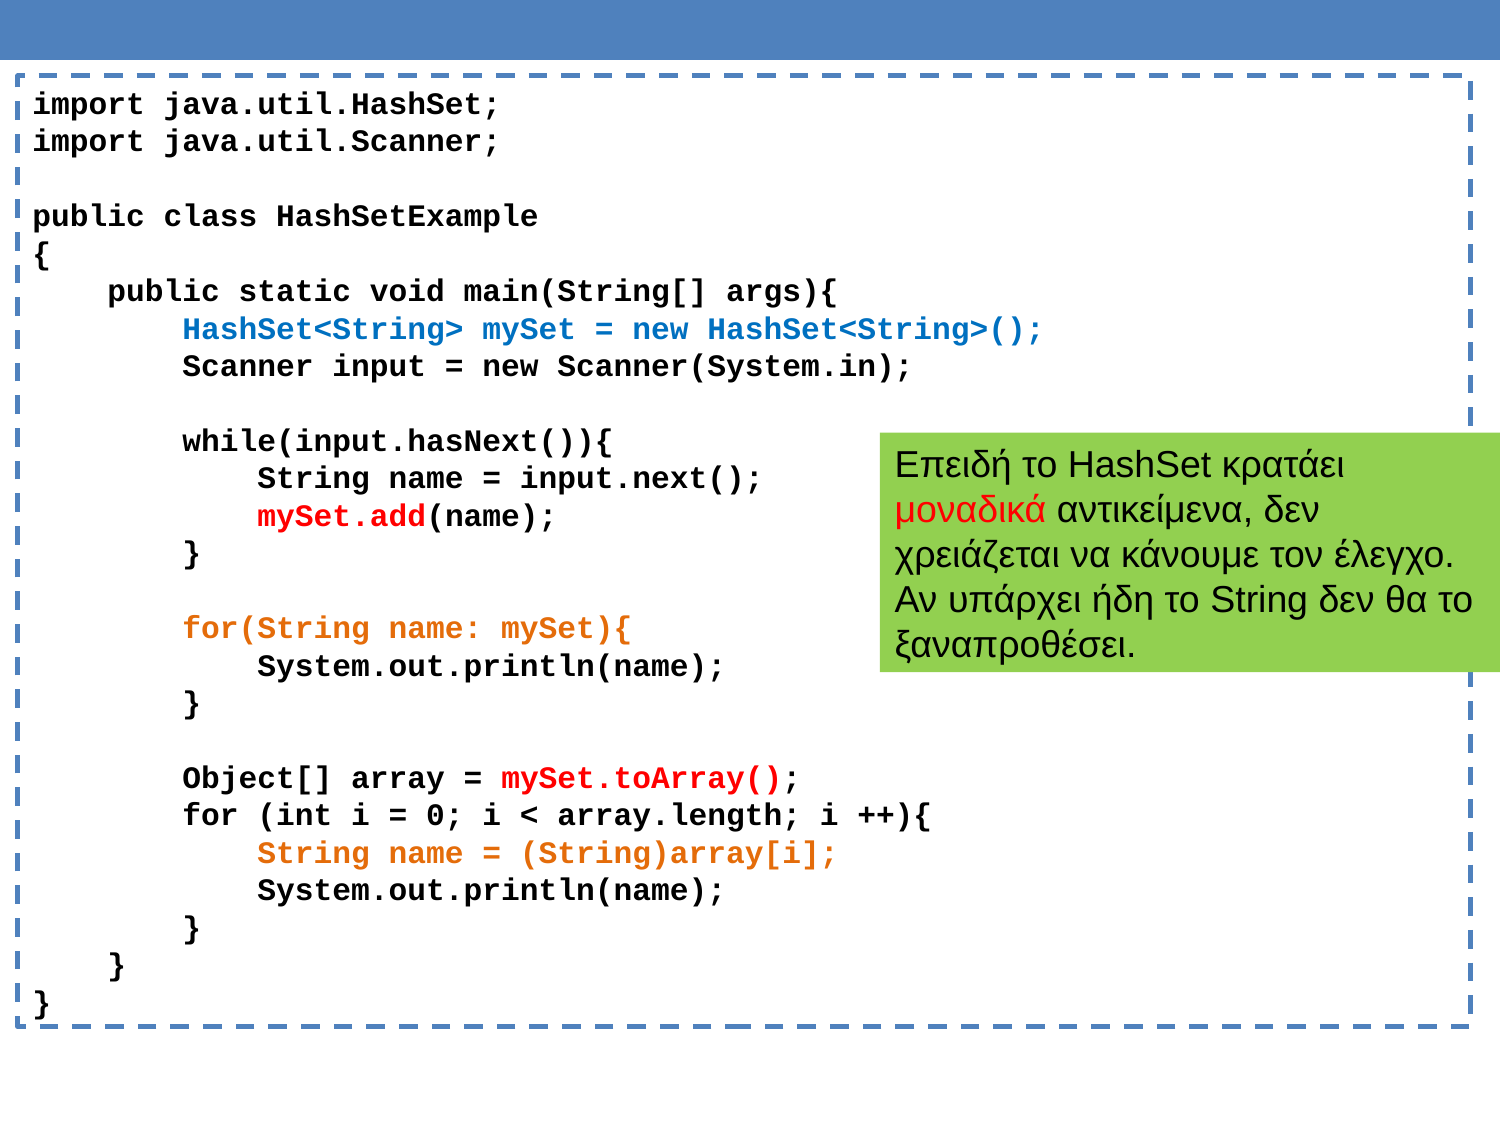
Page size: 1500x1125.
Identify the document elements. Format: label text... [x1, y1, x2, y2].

text_box Επειδή το HashSet κρατάει μοναδικά αντικείμενα, δεν χρειάζεται να κάνουμε τον έλεγχο. Αν υπάρχει ήδη το String δεν θα το ξαναπροθέσει. [879, 432, 1500, 673]
text_box import java.util.HashSet; import java.util.Scanner; public class HashSetExample { public static void main(String[] args){ HashSet<String> mySet = new HashSet<String>(); Scanner input = new Scanner(System.in); while(input.hasNext()){ String name = input.next(); mySet.add(name); } for(String name: mySet){ System.out.println(name); } Object[] array = mySet.toArray(); for (int i = 0; i < array.length; i ++){ String name = (String)array[i]; System.out.println(name); } } } [17, 75, 1471, 1027]
